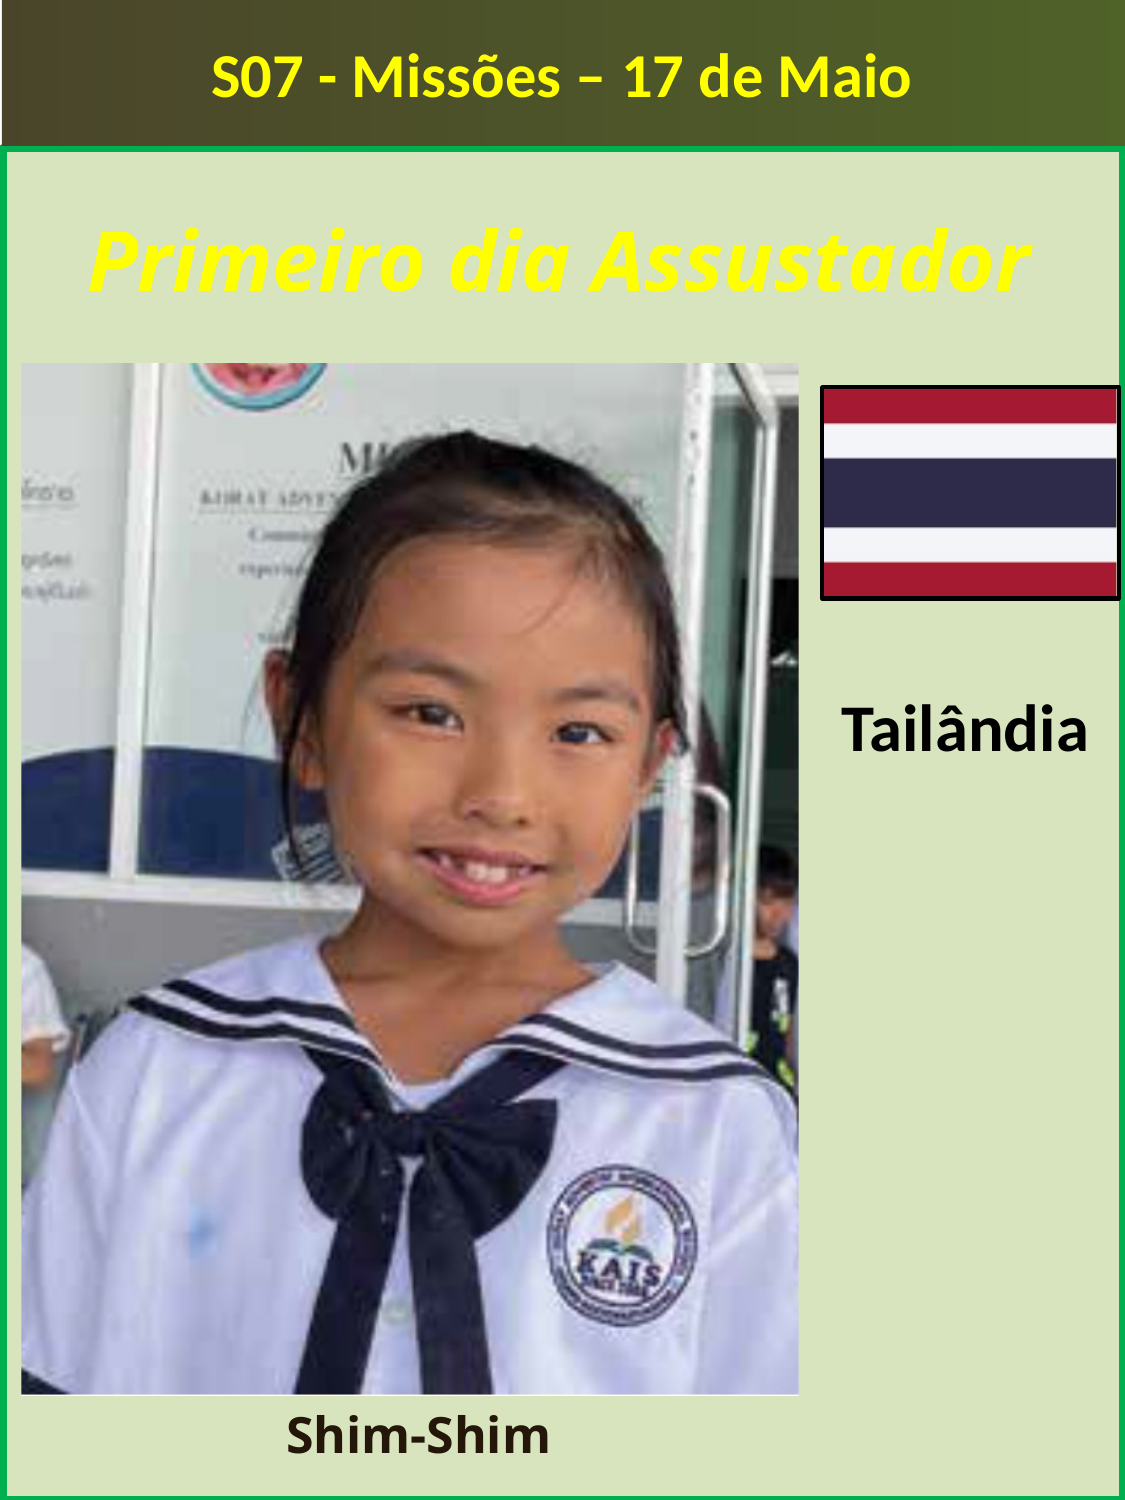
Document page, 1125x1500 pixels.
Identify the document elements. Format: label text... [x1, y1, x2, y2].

list Primeiro dia Assustador [4, 169, 1114, 346]
picture [823, 388, 1117, 597]
list Shim-Shim [22, 1395, 816, 1469]
list S07 - Missões – 17 de Maio [1, 0, 1123, 146]
list Tailândia [826, 658, 1117, 791]
picture [21, 363, 799, 1396]
